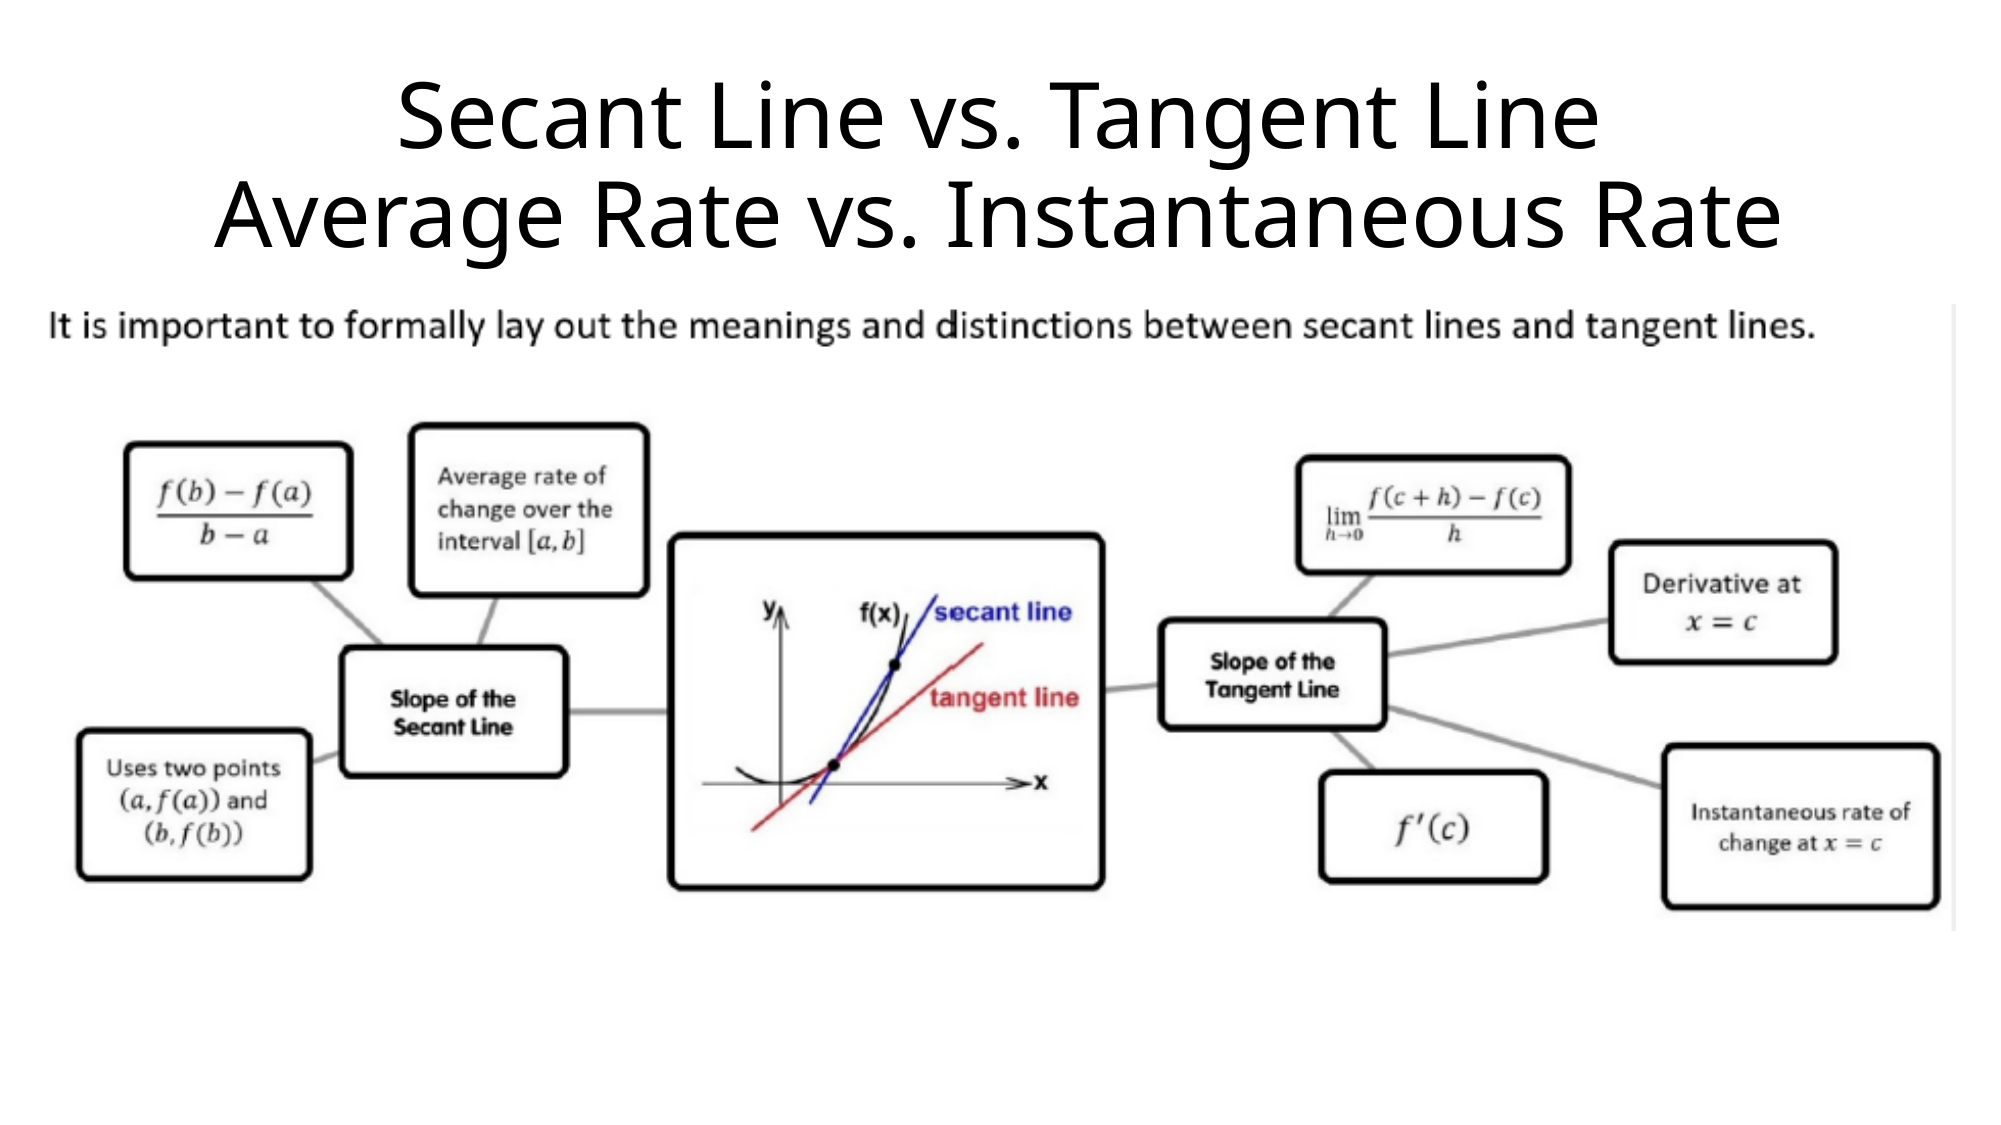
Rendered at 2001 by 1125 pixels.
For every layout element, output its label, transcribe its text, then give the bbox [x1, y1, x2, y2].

title Secant Line vs. Tangent Line Average Rate vs. Instantaneous Rate [137, 59, 1863, 278]
picture [42, 304, 1956, 931]
